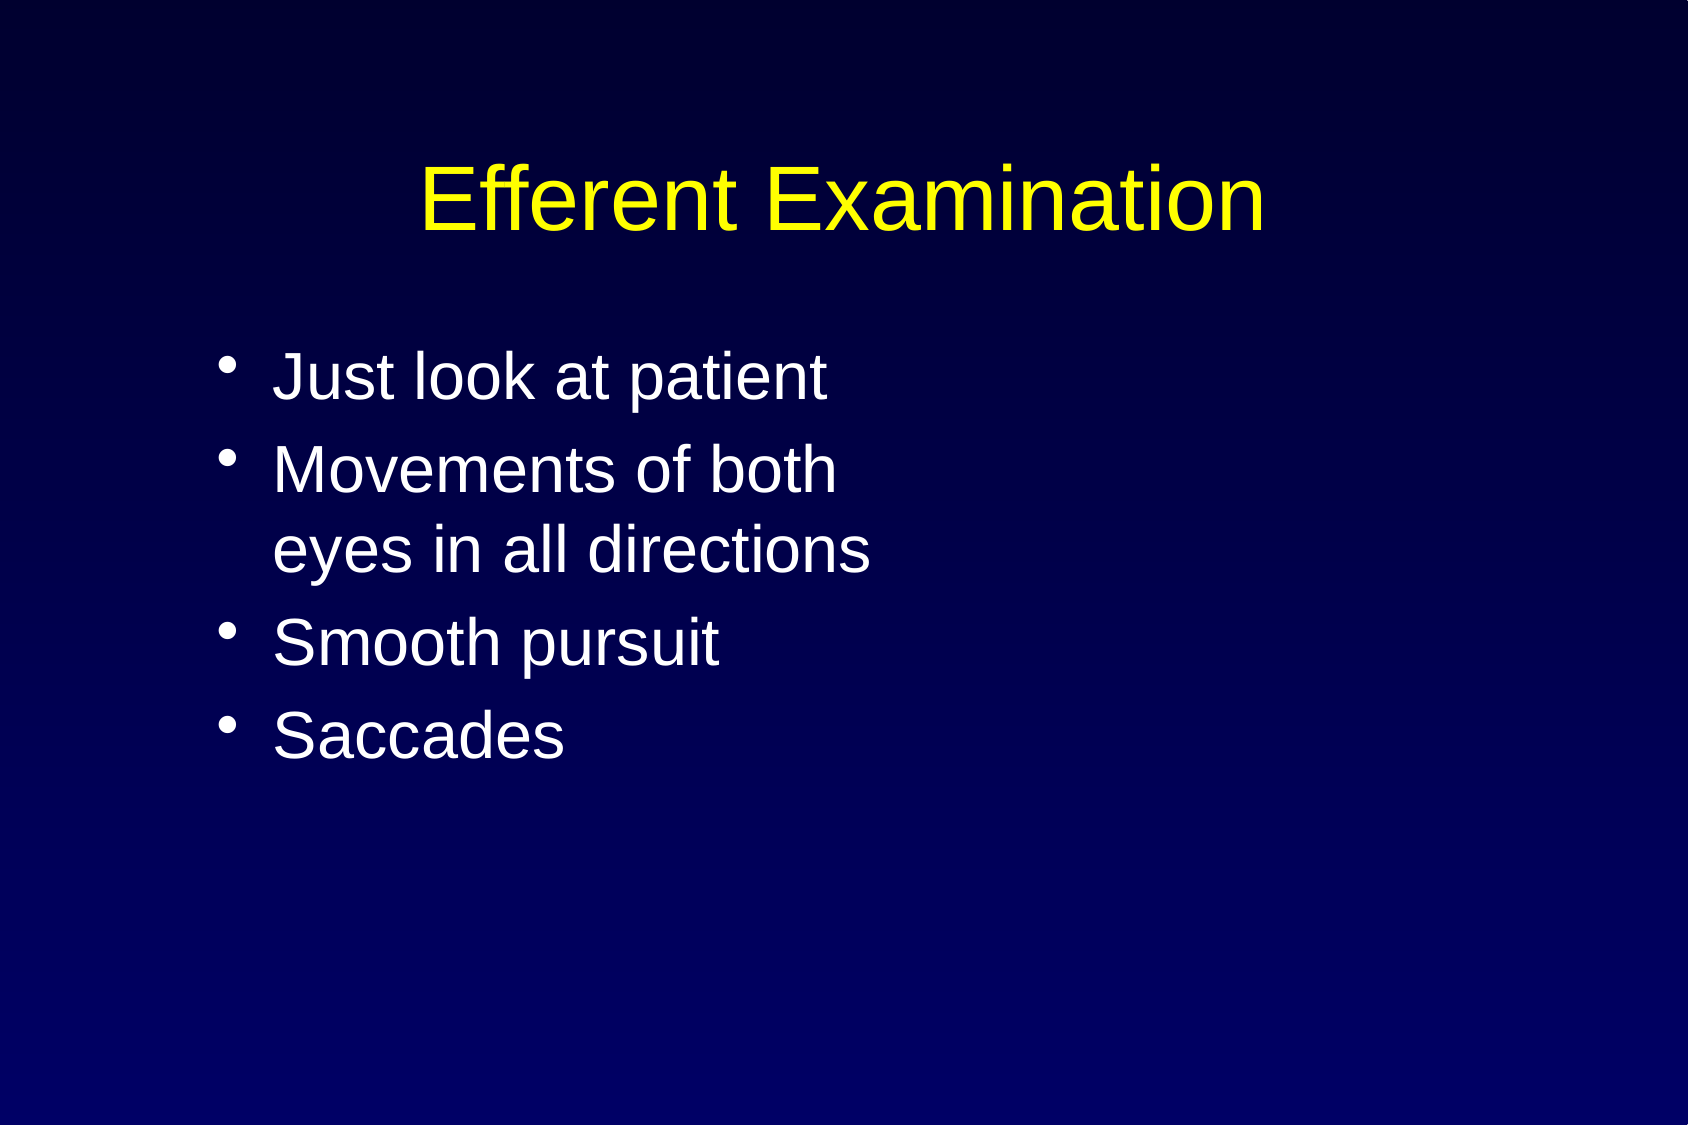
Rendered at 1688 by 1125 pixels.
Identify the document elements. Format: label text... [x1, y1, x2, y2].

title Efferent Examination [126, 99, 1562, 288]
list Just look at patient Movements of both eyes in all directions Smooth pursuit Saccades [201, 324, 919, 1001]
